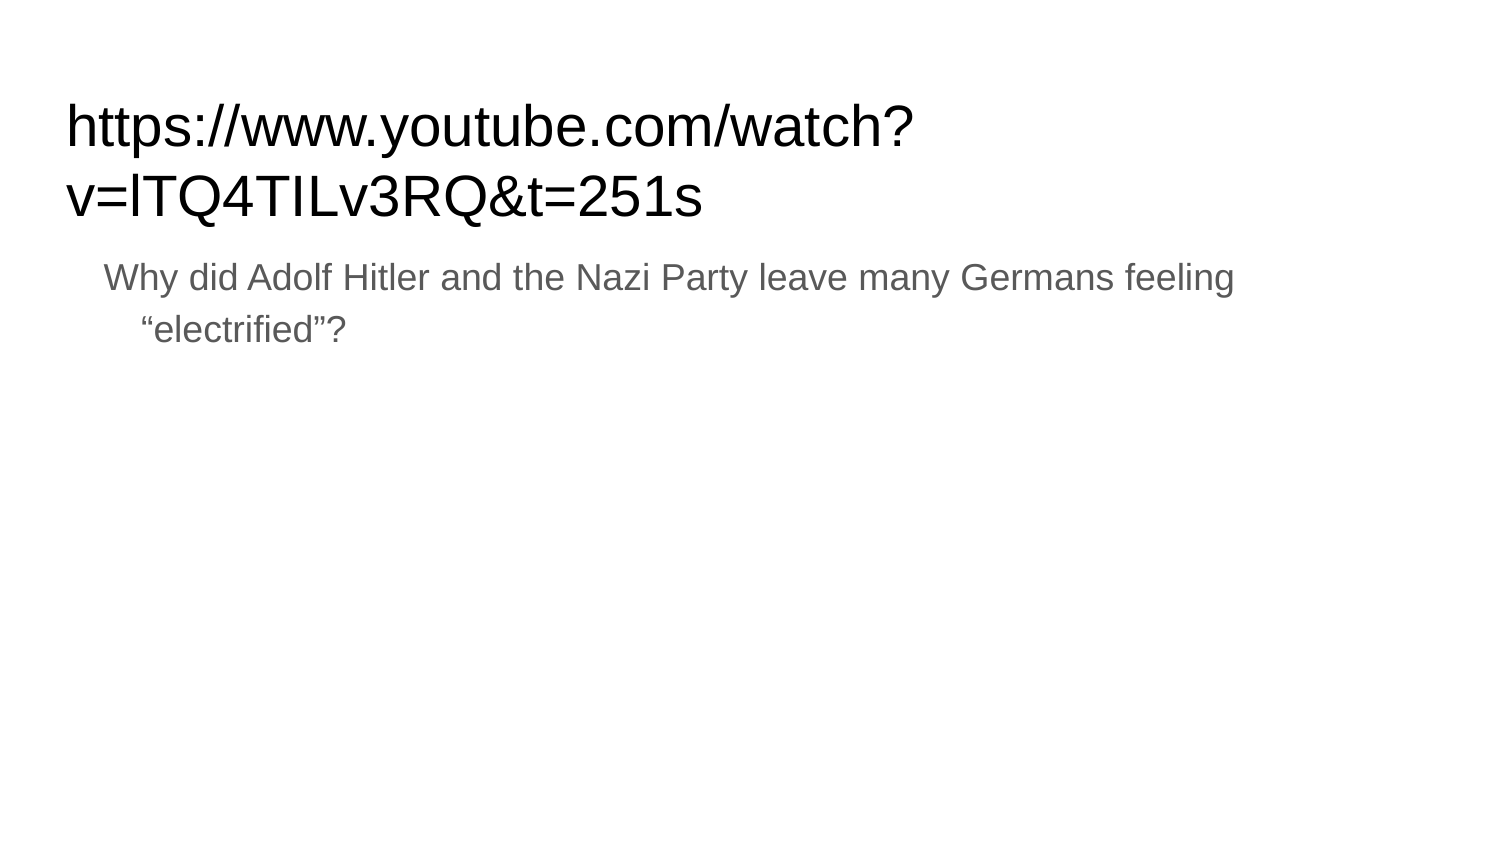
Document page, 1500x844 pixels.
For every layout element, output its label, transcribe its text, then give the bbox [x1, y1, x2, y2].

title https://www.youtube.com/watch?v=lTQ4TILv3RQ&t=251s [51, 72, 1449, 167]
list Why did Adolf Hitler and the Nazi Party leave many Germans feeling “electrified”? [51, 231, 1449, 750]
